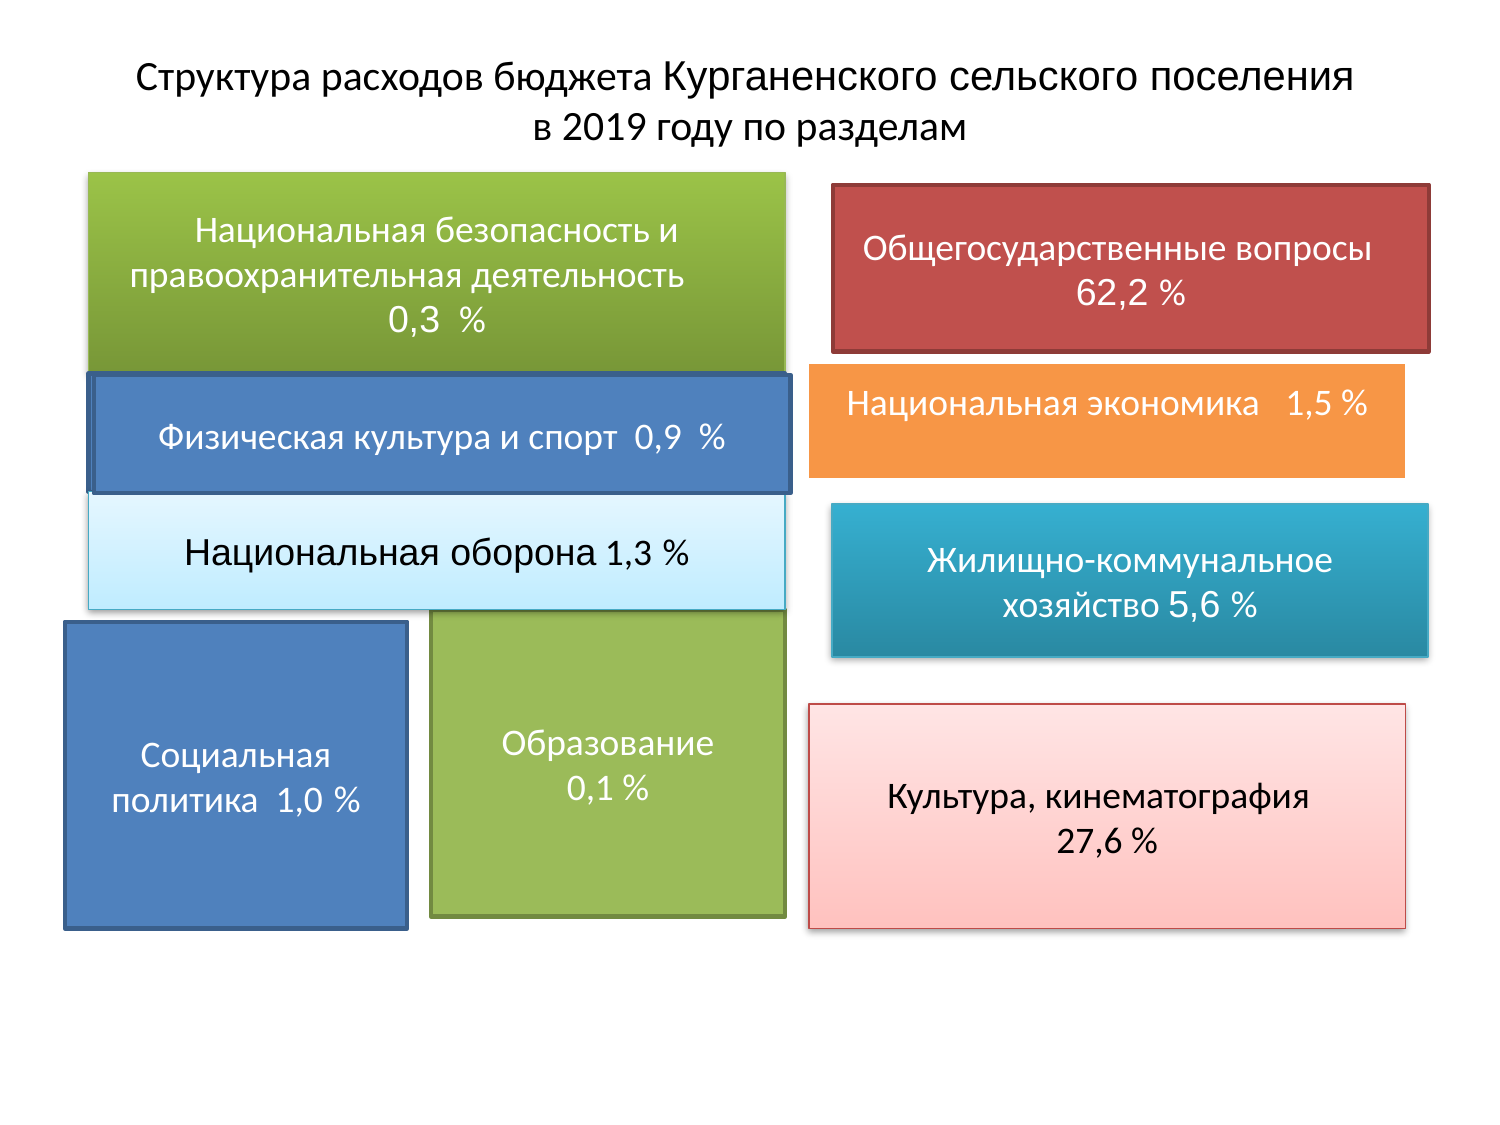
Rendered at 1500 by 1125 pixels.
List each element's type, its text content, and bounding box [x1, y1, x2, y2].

text_box Национальная оборона 1,3 % [88, 491, 786, 610]
text_box Физическая культура и спорт 0,9 % [92, 373, 793, 495]
text_box Социальная политика 1,0 % [63, 620, 409, 931]
table_header Национальная экономика 1,5 % [809, 364, 1405, 478]
text_box Образование 0,1 % [429, 616, 787, 919]
text_box Национальная безопасность и правоохранительная деятельность 0,3 % [88, 172, 786, 371]
text_box Физическая культура и спорт 0,9 % [86, 371, 787, 491]
text_box Общегосударственные вопросы 62,2 % [831, 183, 1431, 354]
text_box Жилищно-коммунальное хозяйство 5,6 % [831, 503, 1429, 658]
text_box Культура, кинематография 27,6 % [808, 703, 1406, 929]
title Структура расходов бюджета Курганенского сельского поселения в 2019 году по разделам [70, 46, 1421, 151]
